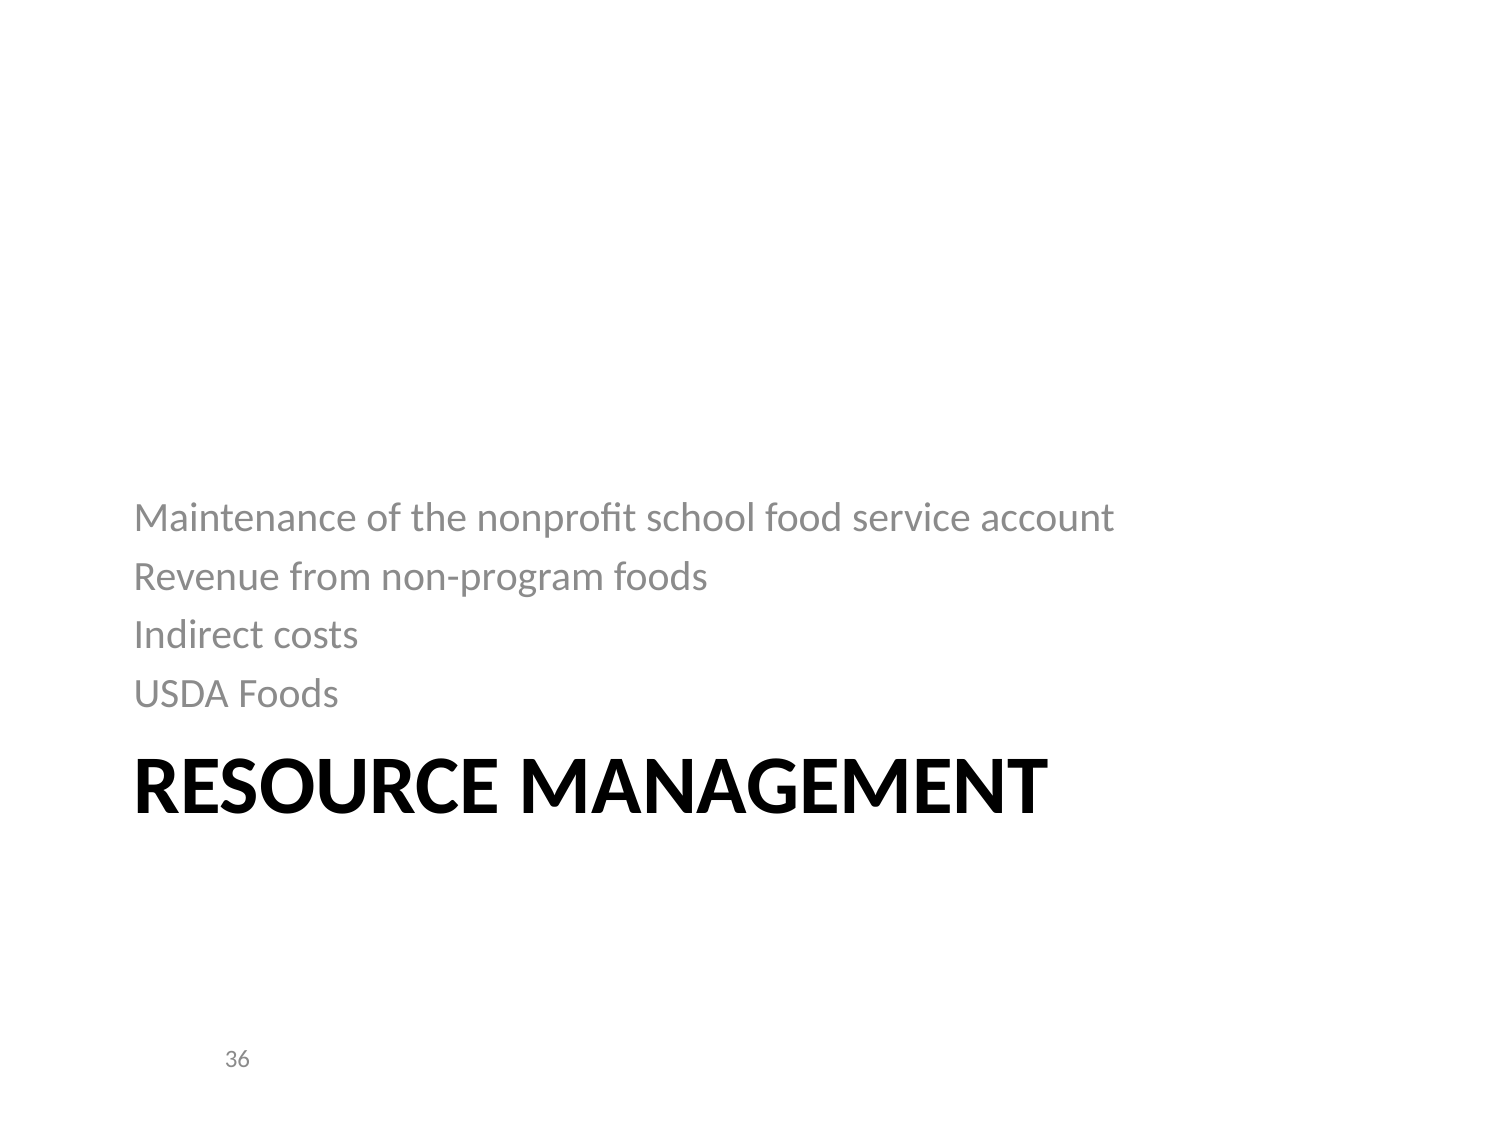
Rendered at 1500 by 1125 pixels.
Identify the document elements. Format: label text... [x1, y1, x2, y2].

footer 36 [0, 1027, 475, 1088]
title Resource Management [118, 722, 1394, 947]
list Maintenance of the nonprofit school food service account Revenue from non-program foods Indirect costs USDA Foods [118, 476, 1394, 722]
